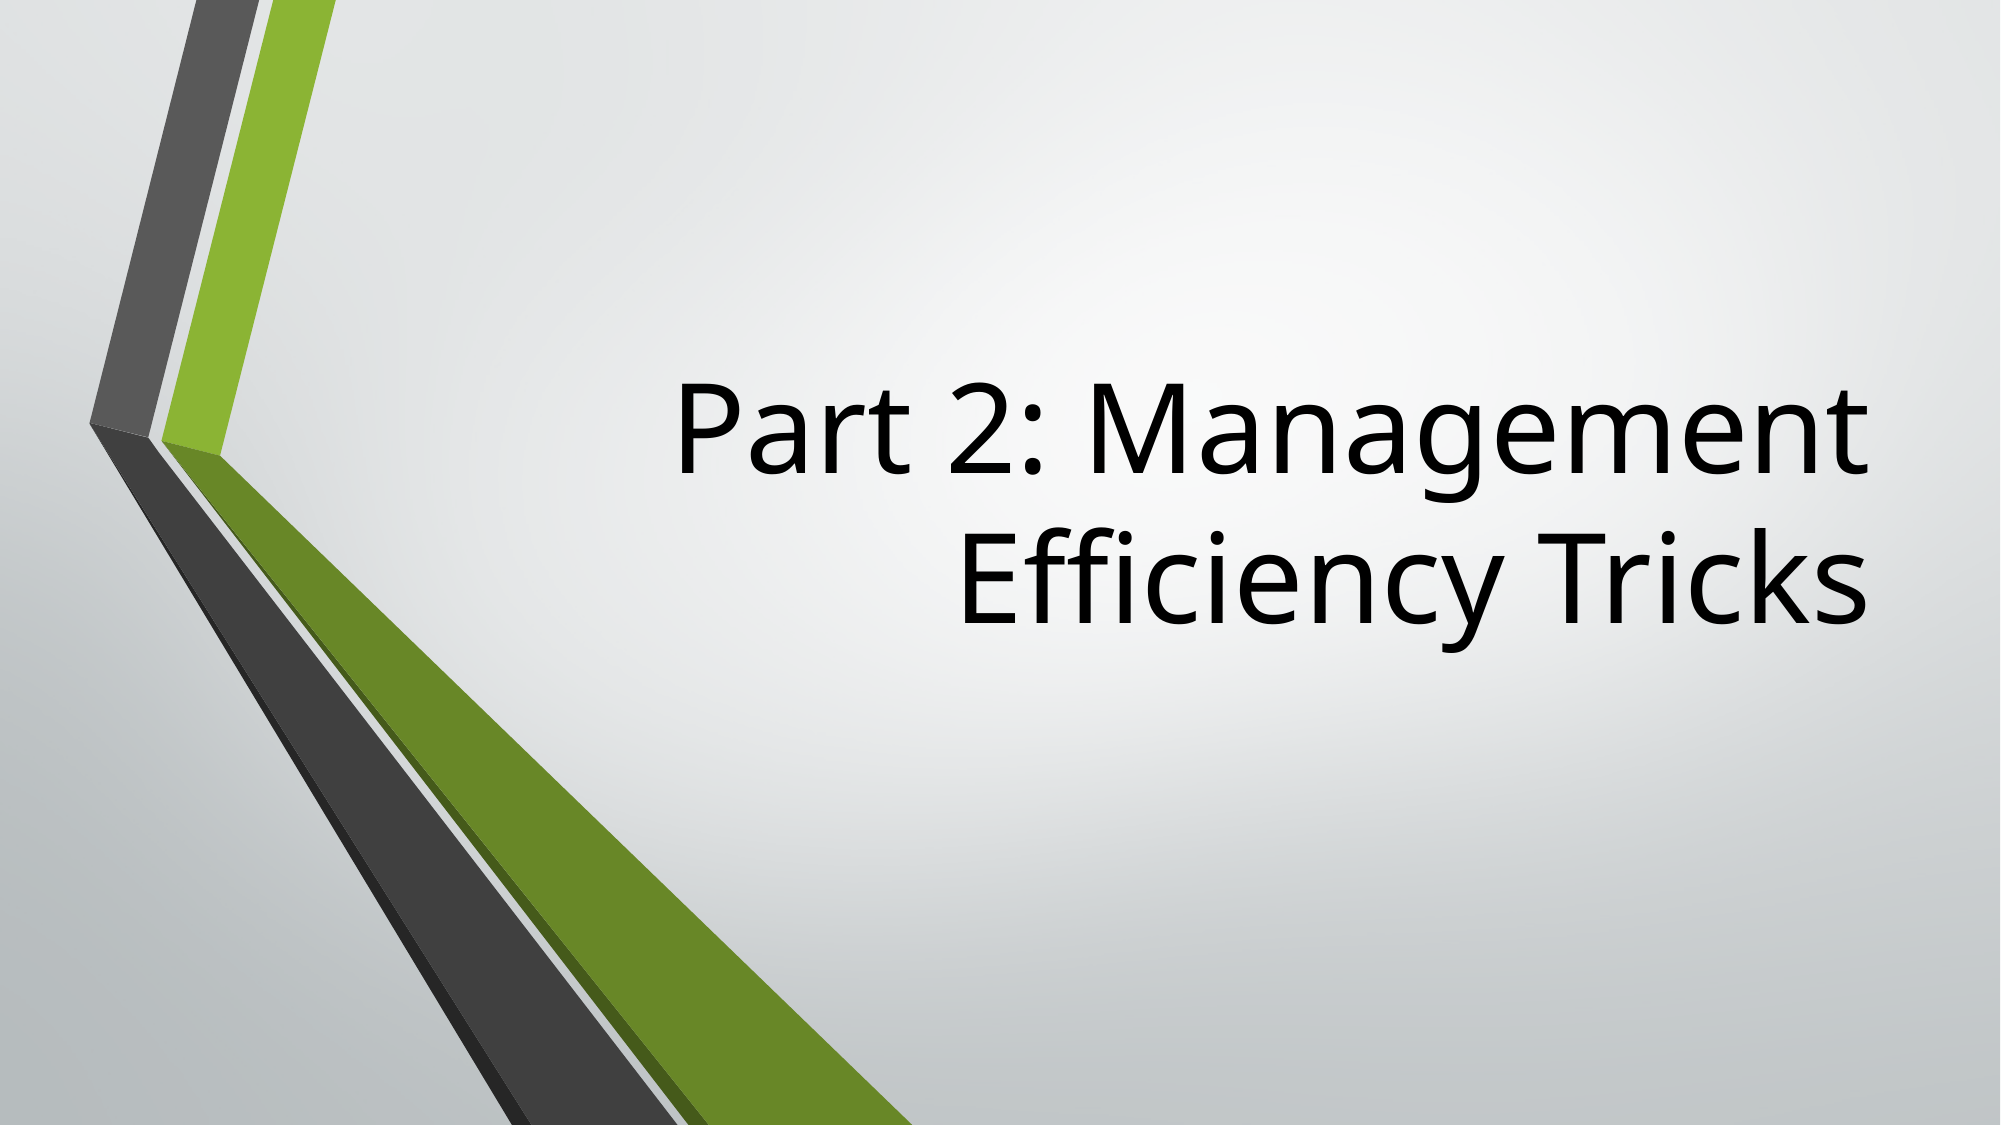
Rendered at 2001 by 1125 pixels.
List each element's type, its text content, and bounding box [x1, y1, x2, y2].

title Part 2: Management Efficiency Tricks [480, 226, 1887, 656]
